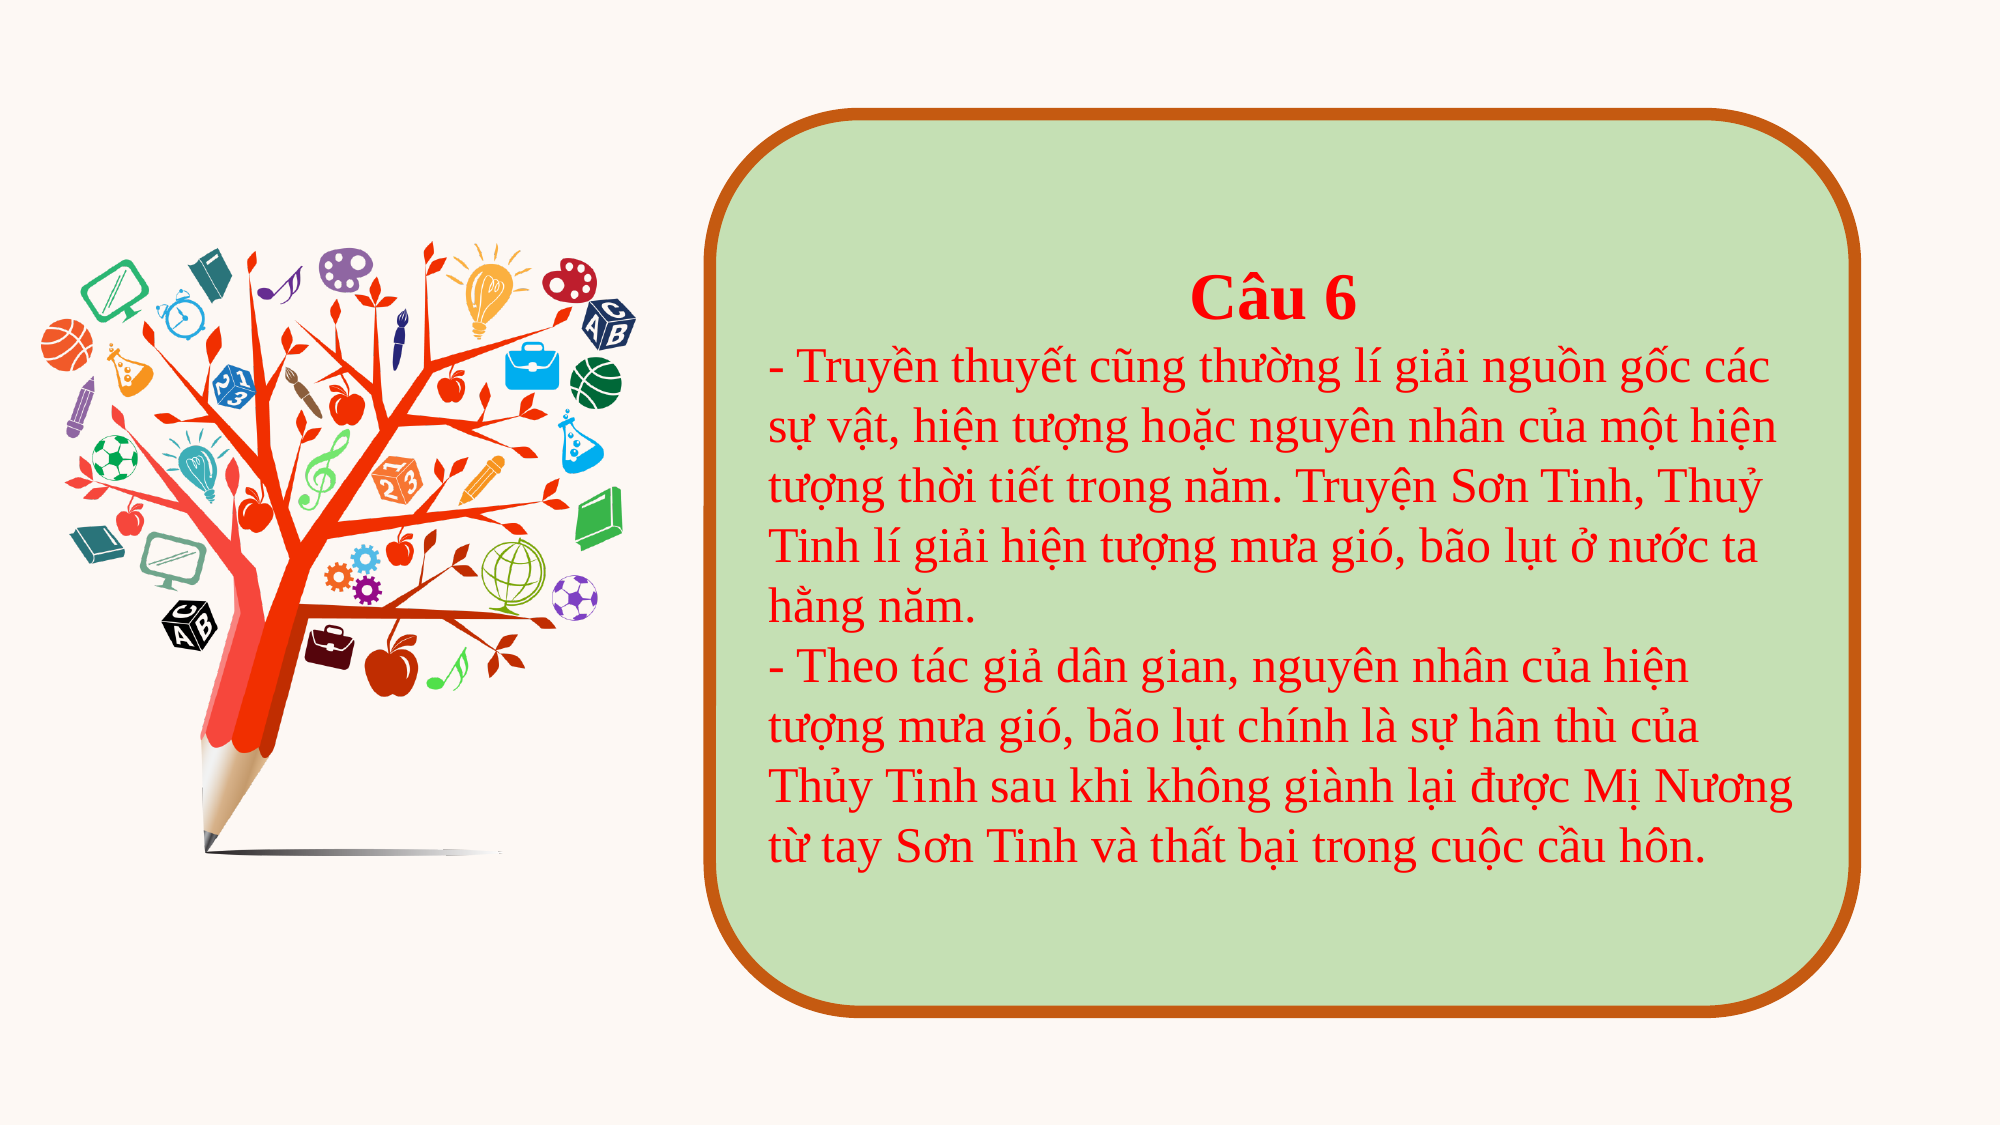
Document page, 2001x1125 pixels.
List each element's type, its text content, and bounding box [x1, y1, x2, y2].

picture [41, 241, 636, 856]
text_box Câu 6 - Truyền thuyết cũng thường lí giải nguồn gốc các sự vật, hiện tượng hoặc nguyên nhân của một hiện tượng thời tiết trong năm. Truyện Sơn Tinh, Thuỷ Tinh lí giải hiện tượng mưa gió, bão lụt ở nước ta hằng năm. - Theo tác giả dân gian, nguyên nhân của hiện tượng mưa gió, bão lụt chính là sự hân thù của Thủy Tinh sau khi không giành lại được Mị Nương từ tay Sơn Tinh và thất bại trong cuộc cầu hôn. [708, 113, 1856, 1013]
